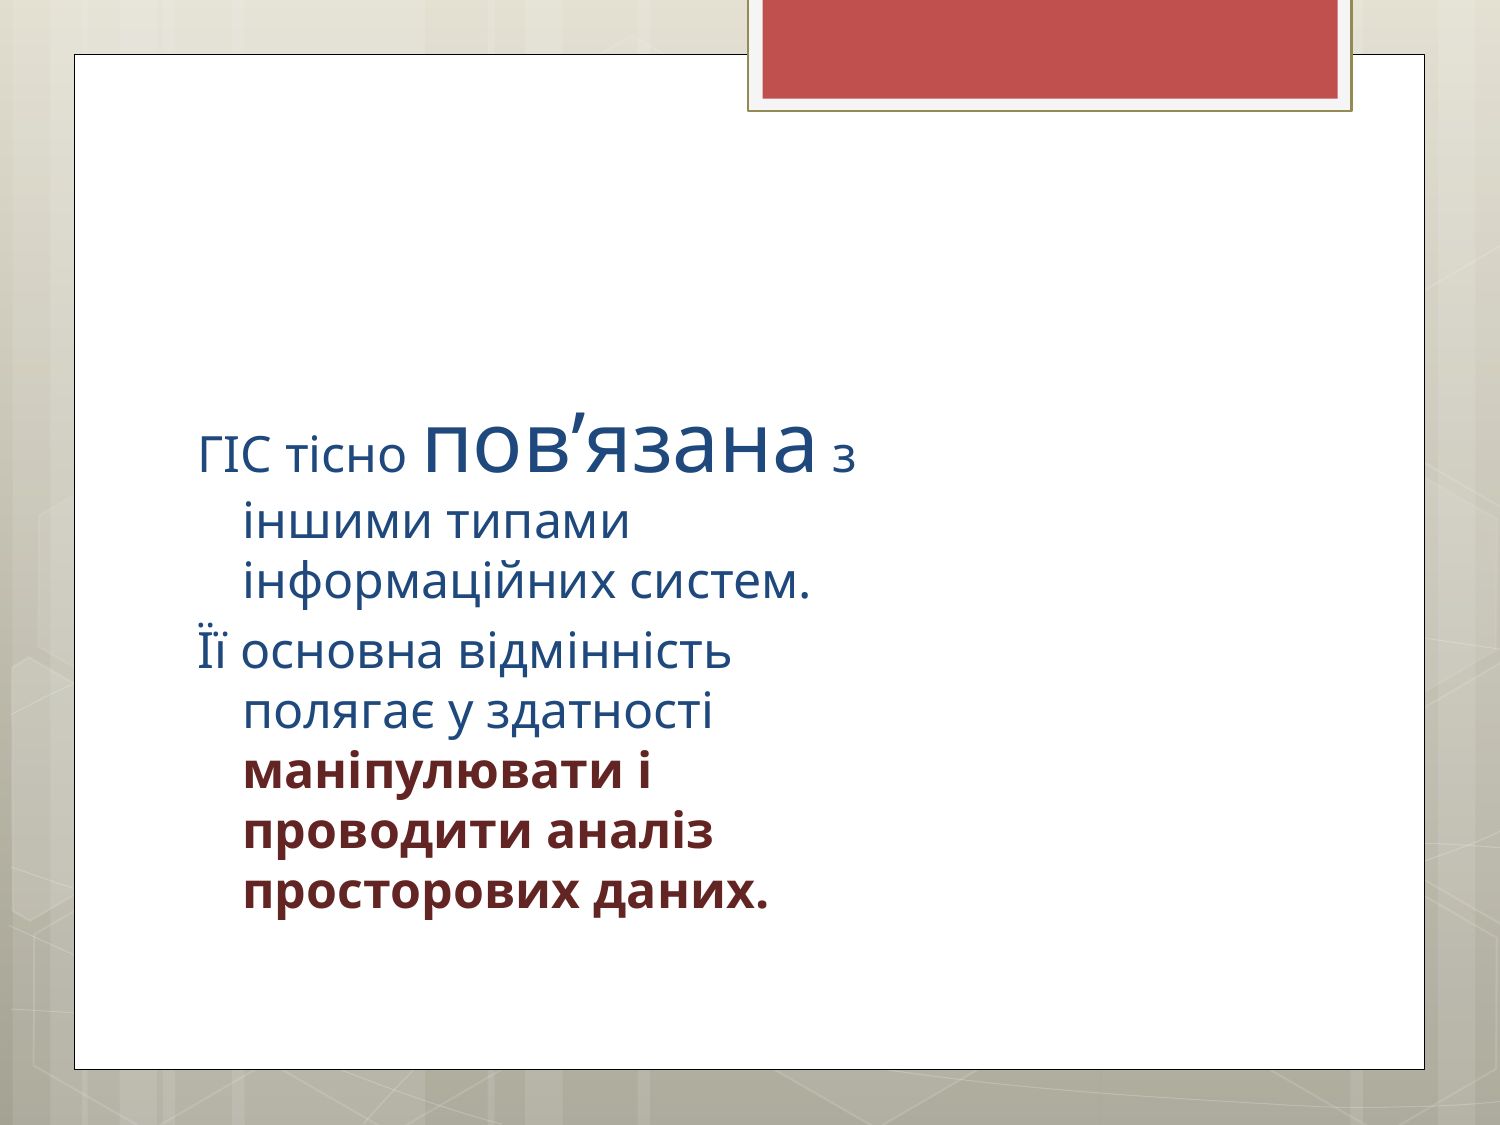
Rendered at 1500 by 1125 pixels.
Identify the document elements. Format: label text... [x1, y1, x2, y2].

list ГІС тісно пов’язана з іншими типами інформаційних систем. Її основна відмінність полягає у здатності маніпулювати і проводити аналіз просторових даних. [171, 381, 951, 957]
